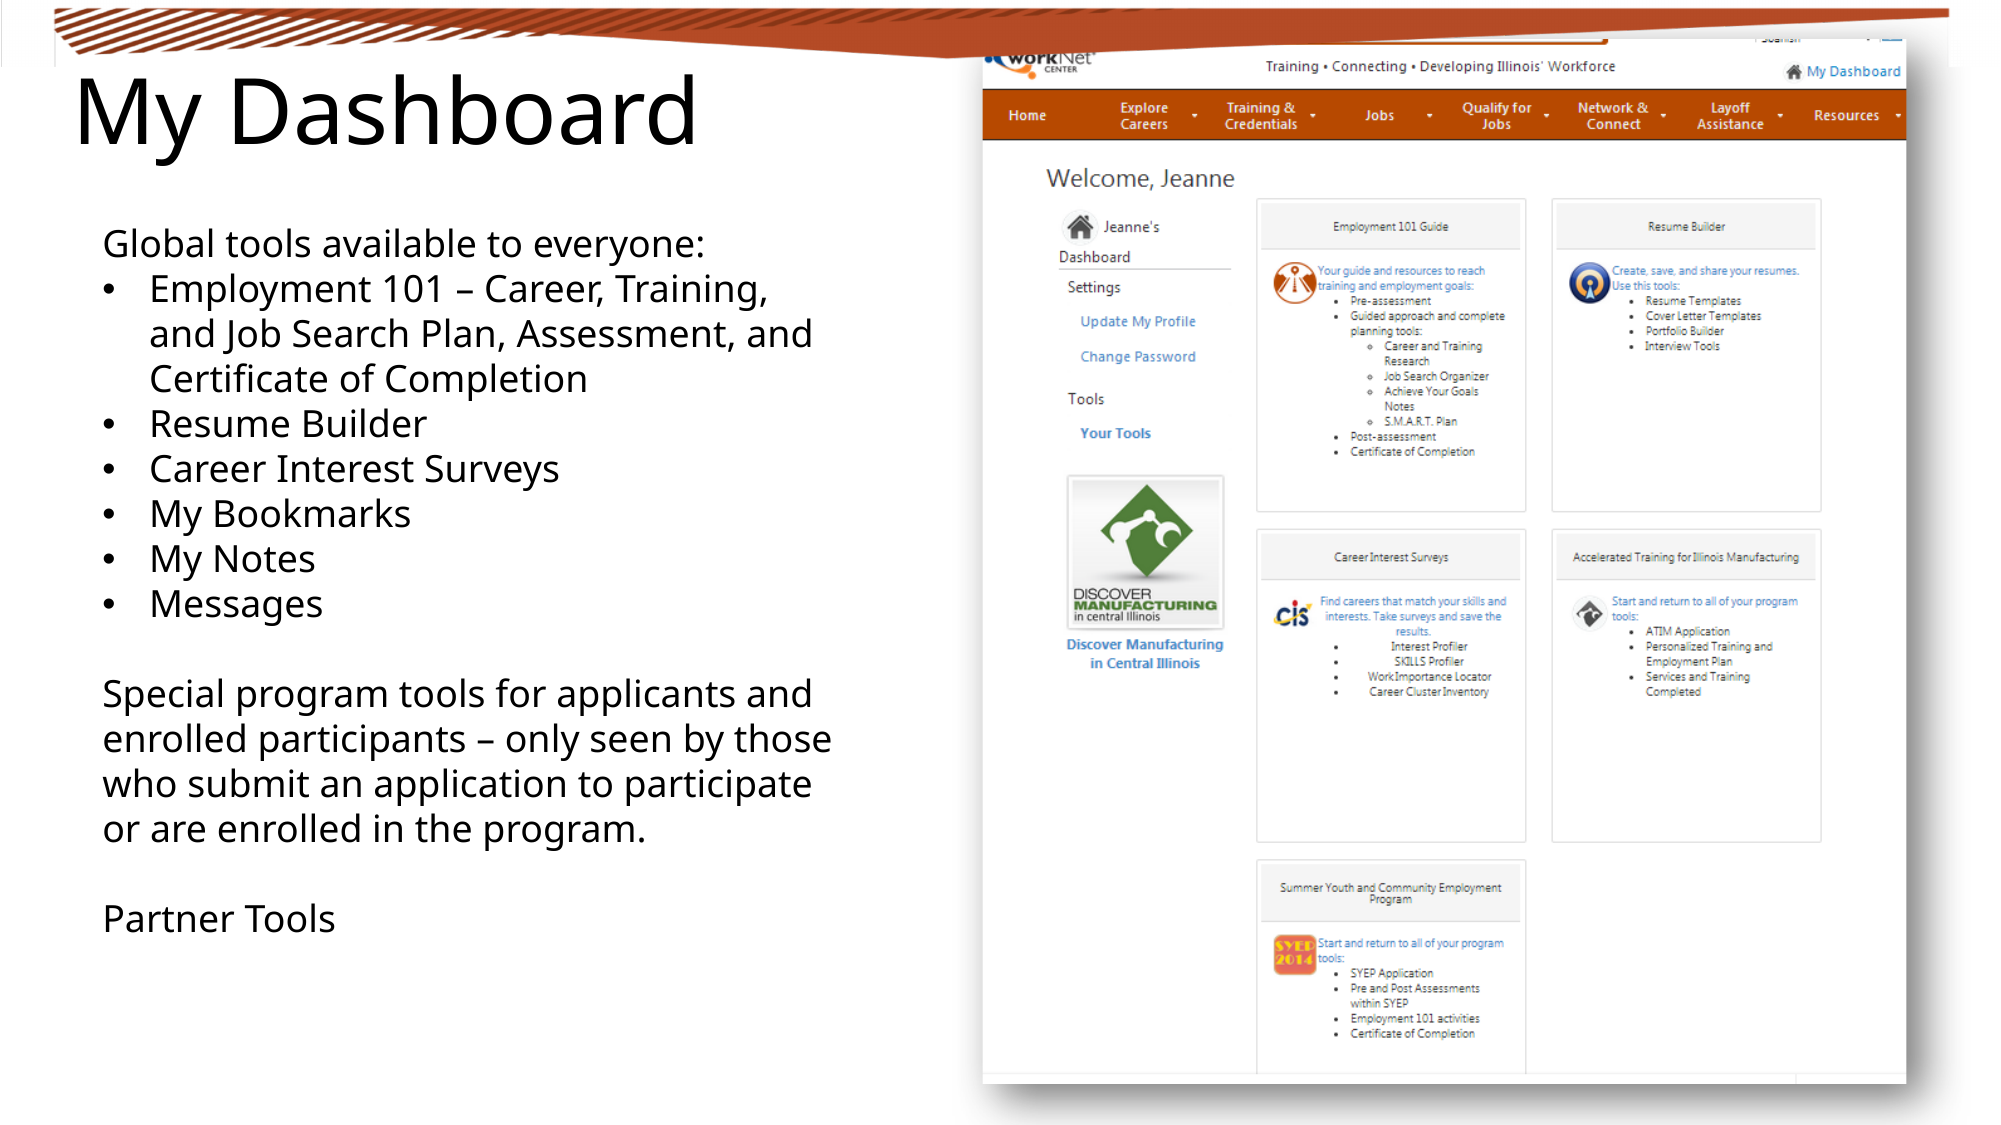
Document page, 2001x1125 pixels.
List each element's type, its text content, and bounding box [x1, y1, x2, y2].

slide_number 14 [1412, 1084, 1863, 1103]
text_box My Dashboard [57, 67, 982, 184]
text_box Global tools available to everyone: Employment 101 – Career, Training, and Job Search Plan, Assessment, and Certificate of Completion Resume Builder Career Interest Surveys My Bookmarks My Notes Messages Special program tools for applicants and enrolled participants – only seen by those who submit an application to participate or are enrolled in the program. Partner Tools [87, 213, 850, 993]
picture [0, 0, 2000, 1084]
